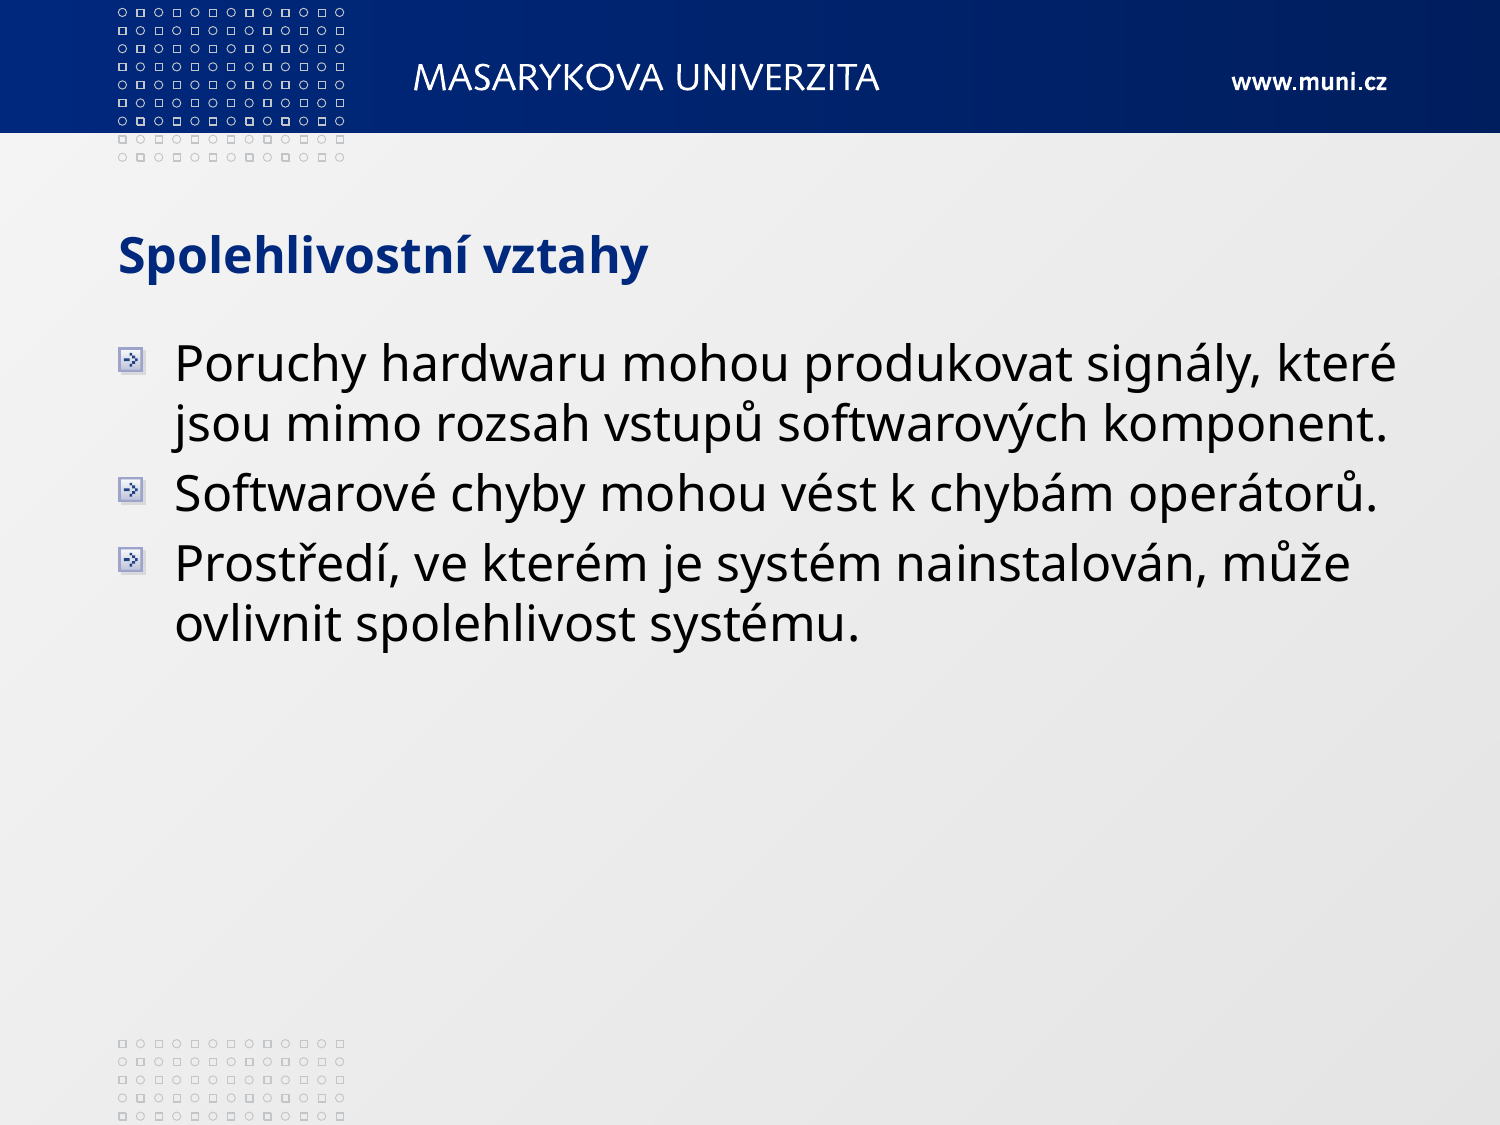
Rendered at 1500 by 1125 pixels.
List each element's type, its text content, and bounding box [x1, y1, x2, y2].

list Poruchy hardwaru mohou produkovat signály, které jsou mimo rozsah vstupů softwarových komponent. Softwarové chyby mohou vést k chybám operátorů. Prostředí, ve kterém je systém nainstalován, může ovlivnit spolehlivost systému. [117, 330, 1470, 1007]
title Spolehlivostní vztahy [117, 184, 1403, 292]
